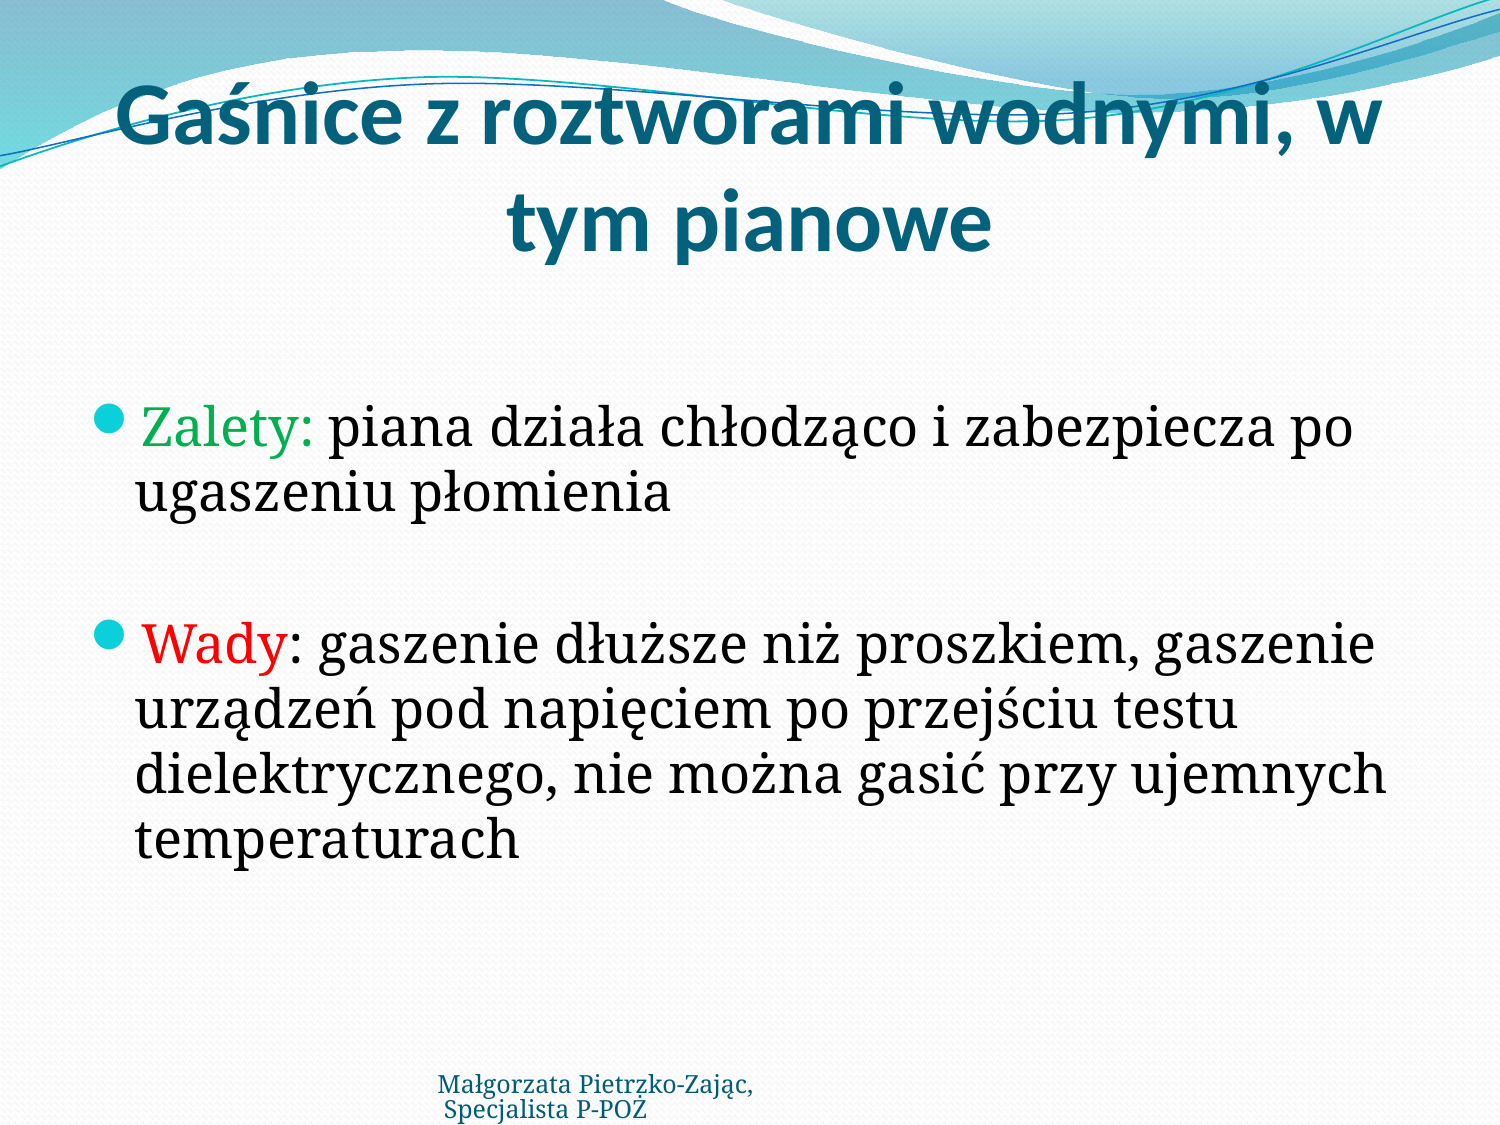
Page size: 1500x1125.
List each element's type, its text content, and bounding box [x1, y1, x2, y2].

title Gaśnice z roztworami wodnymi, w tym pianowe [75, 45, 1425, 270]
list Zalety: piana działa chłodząco i zabezpiecza po ugaszeniu płomienia Wady: gaszenie dłuższe niż proszkiem, gaszenie urządzeń pod napięciem po przejściu testu dielektrycznego, nie można gasić przy ujemnych temperaturach [75, 385, 1425, 1055]
footer Małgorzata Pietrzko-Zając, Specjalista P-POŻ [437, 1042, 988, 1103]
